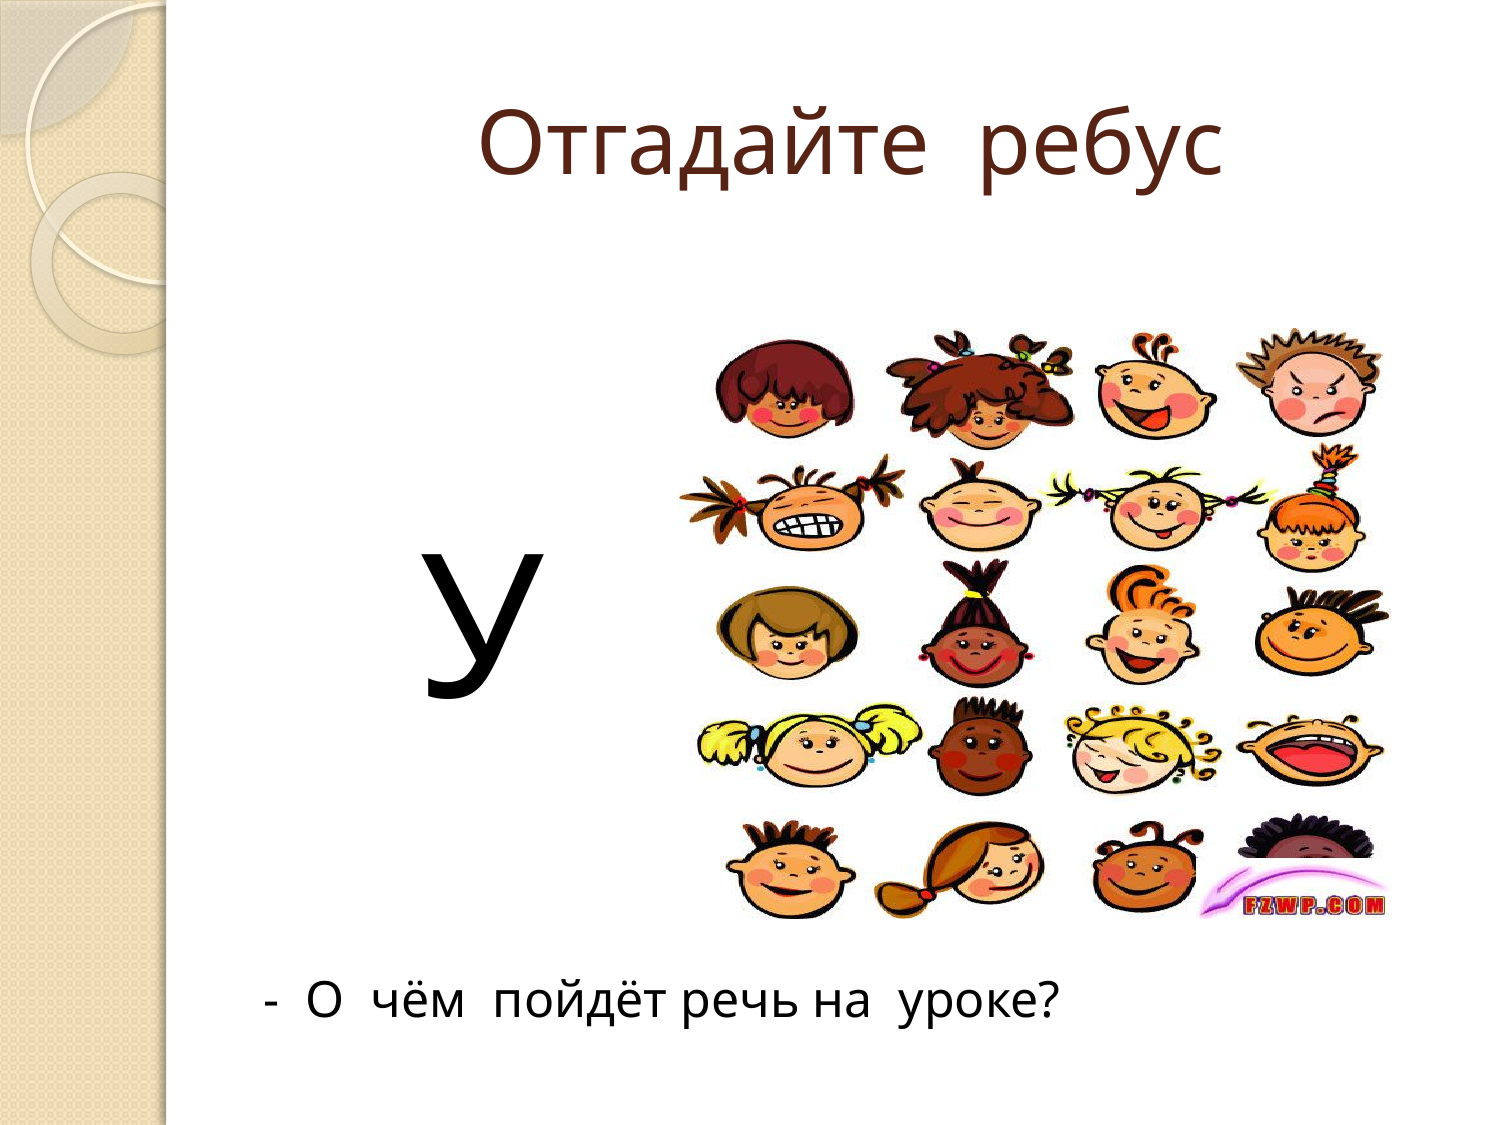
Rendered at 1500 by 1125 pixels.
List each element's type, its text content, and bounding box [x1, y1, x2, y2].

title Отгадайте ребус [235, 45, 1466, 233]
list У - О чём пойдёт речь на уроке? [235, 237, 1466, 1067]
picture [679, 327, 1391, 919]
